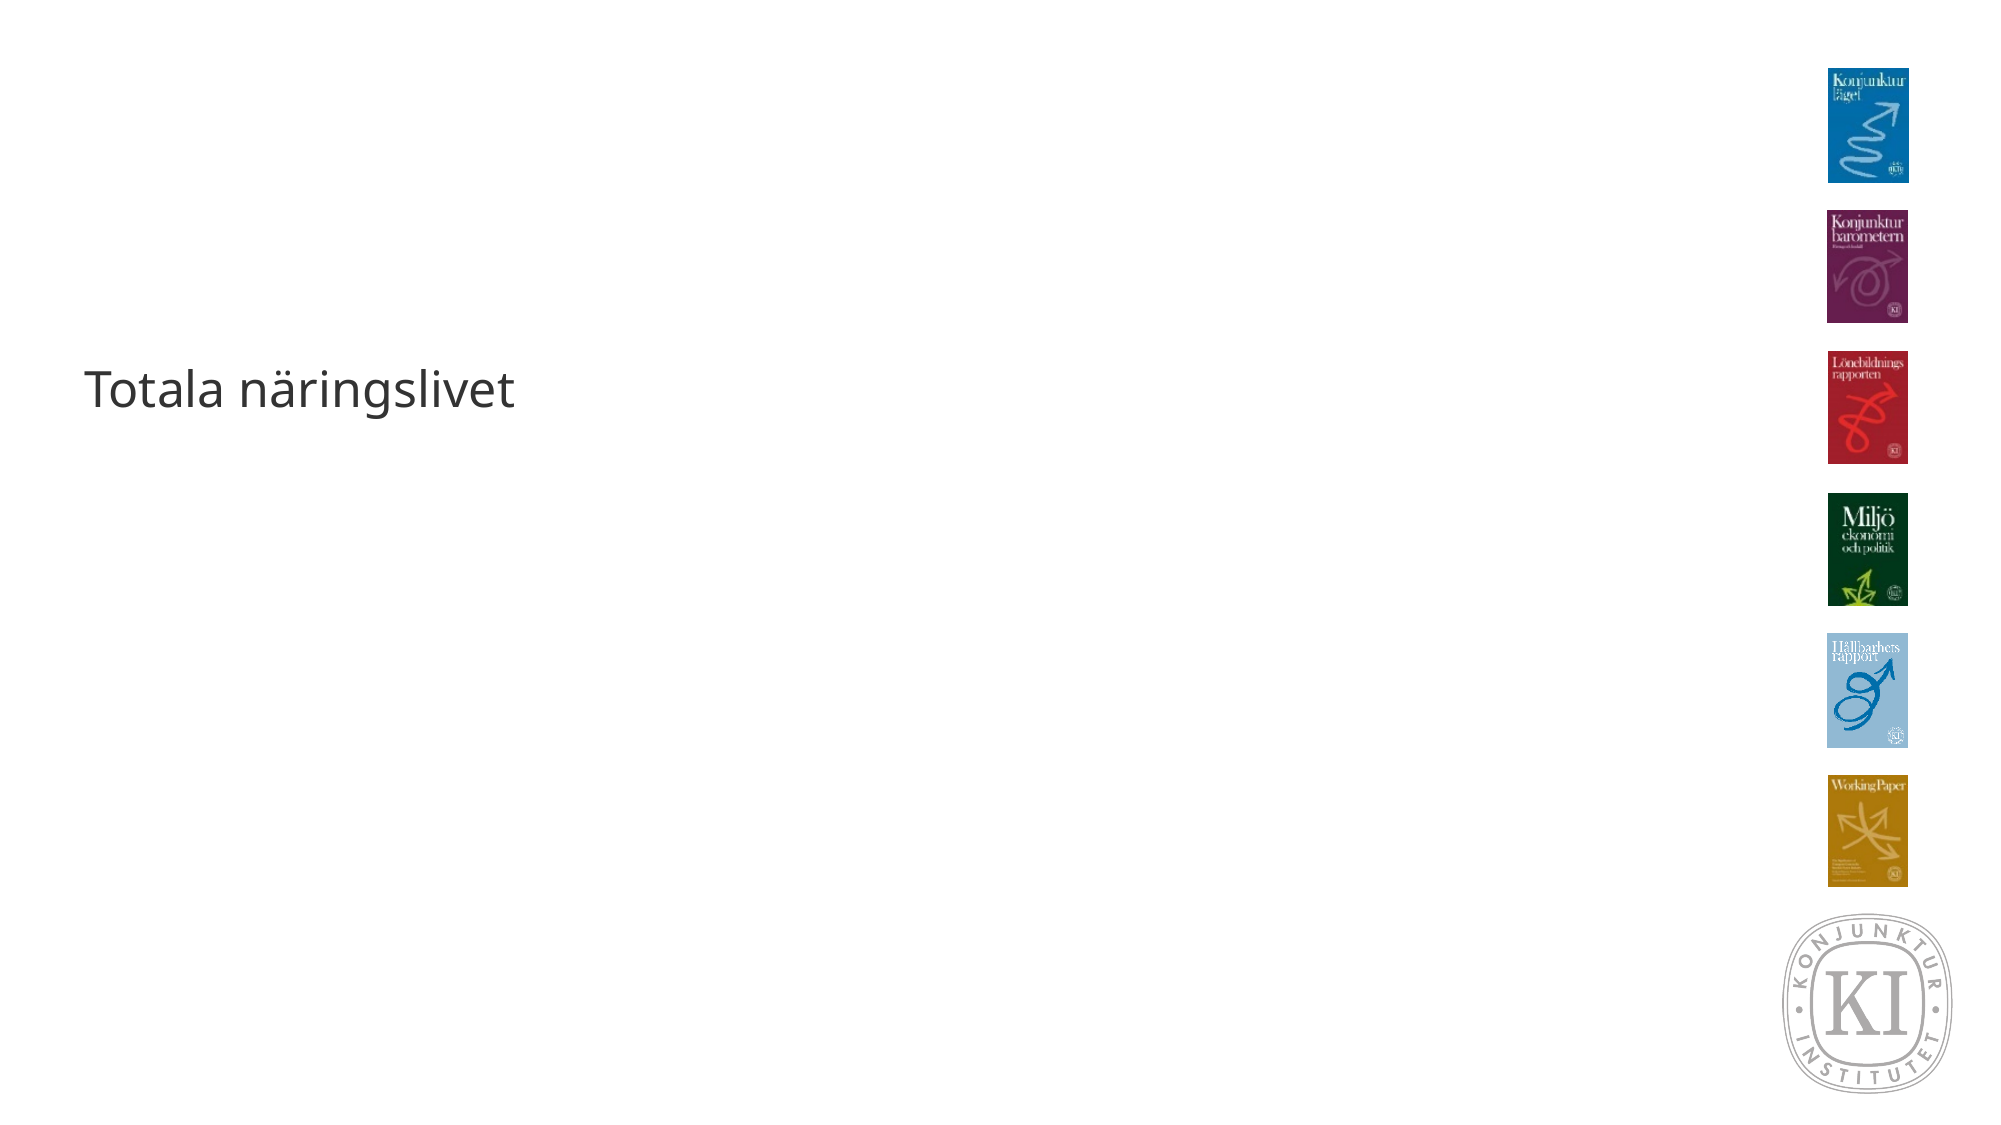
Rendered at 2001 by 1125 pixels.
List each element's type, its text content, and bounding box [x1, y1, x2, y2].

picture [1842, 68, 1853, 73]
picture [1828, 775, 1908, 887]
picture [1828, 351, 1908, 464]
picture [1828, 493, 1908, 606]
picture [1782, 913, 1953, 1094]
picture [1827, 633, 1908, 748]
picture [1903, 68, 1909, 76]
list Totala näringslivet [69, 349, 1786, 587]
picture [1828, 68, 1909, 183]
picture [1827, 210, 1908, 323]
